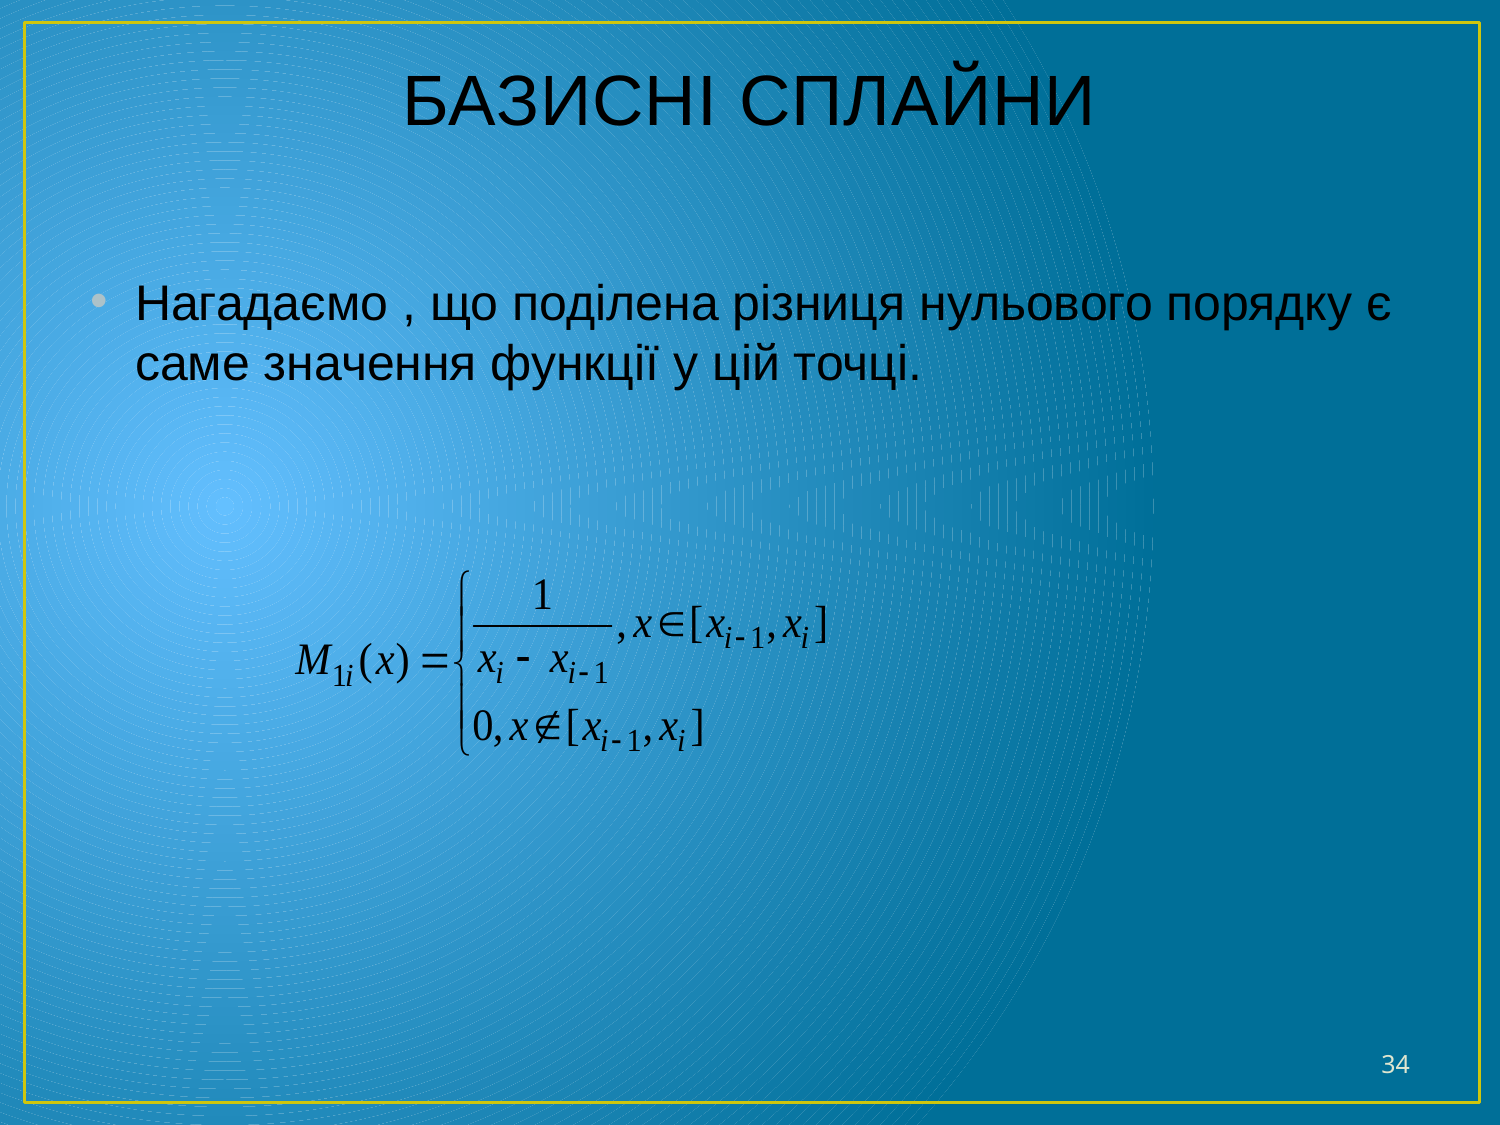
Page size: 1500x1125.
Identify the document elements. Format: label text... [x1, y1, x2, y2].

slide_number 34 [1074, 1035, 1425, 1096]
list Нагадаємо , що поділена різниця нульового порядку є саме значення функції у цій точці. [75, 262, 1425, 1005]
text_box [288, 562, 833, 765]
title БАЗИСНІ СПЛАЙНИ [75, 45, 1425, 233]
